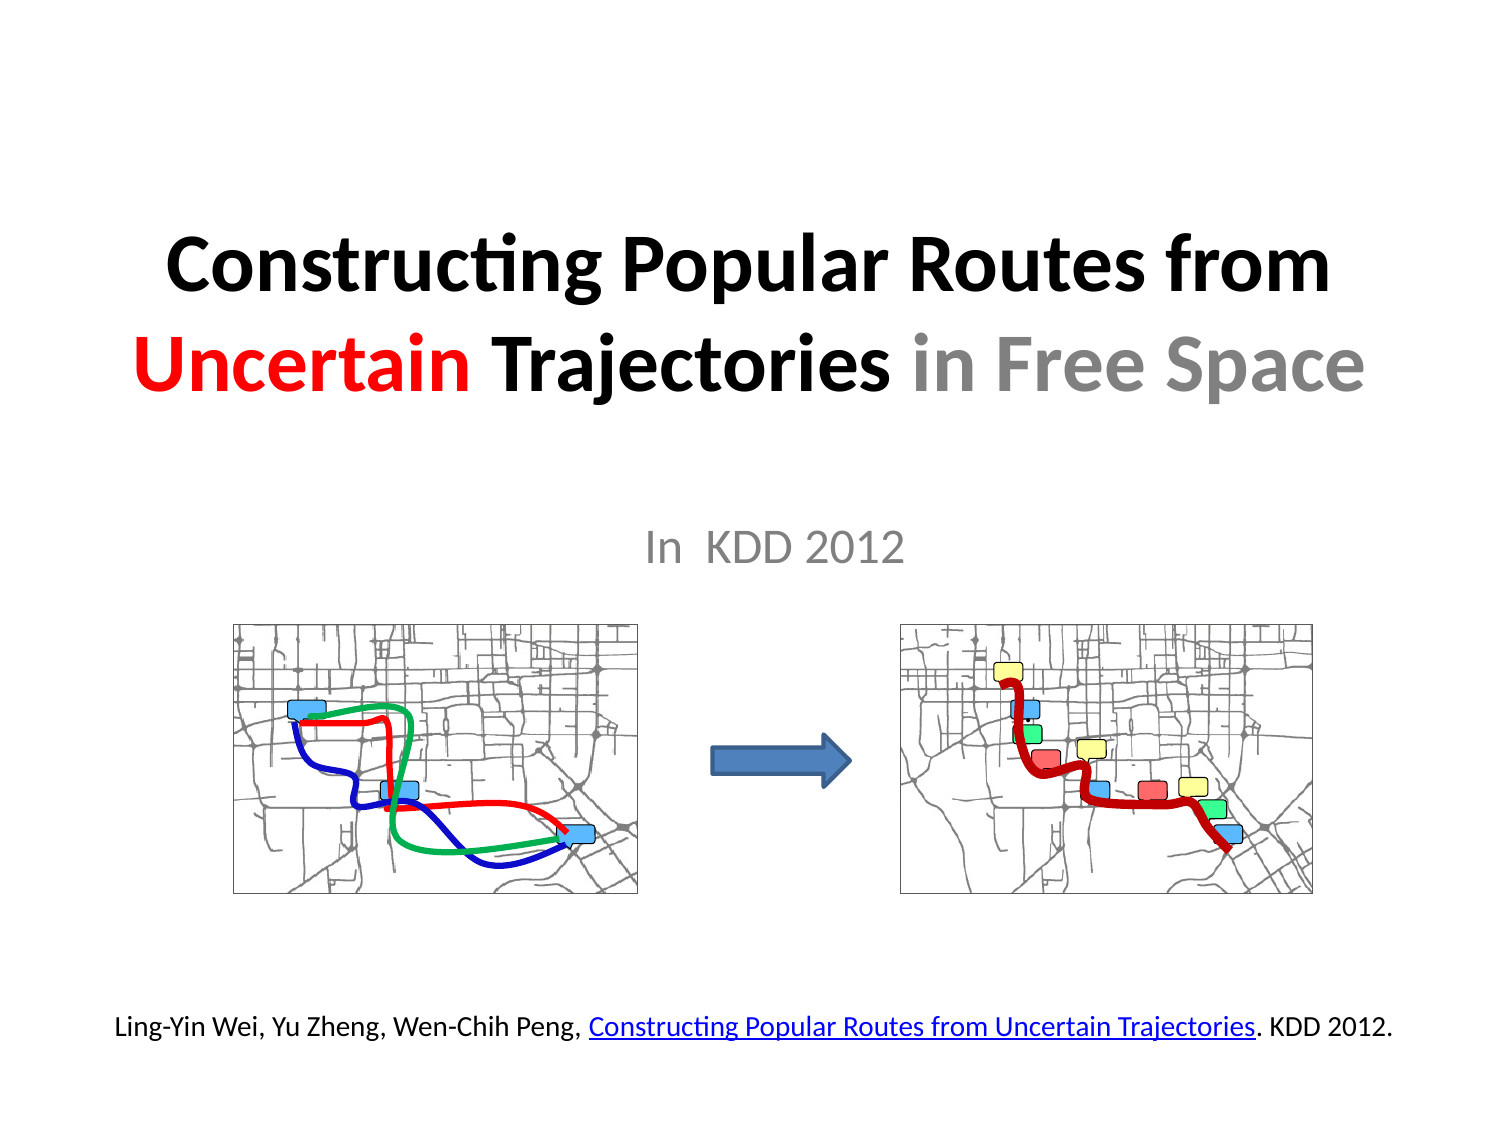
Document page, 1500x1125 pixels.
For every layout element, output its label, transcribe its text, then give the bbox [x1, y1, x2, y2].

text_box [232, 624, 638, 894]
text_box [899, 624, 1313, 894]
text_box In KDD 2012 [323, 485, 1227, 602]
text_box Ling-Yin Wei, Yu Zheng, Wen-Chih Peng, Constructing Popular Routes from Uncertain Trajectories. KDD 2012. [99, 999, 1450, 1050]
title Constructing Popular Routes from Uncertain Trajectories in Free Space [112, 187, 1388, 429]
text_box [710, 732, 853, 789]
